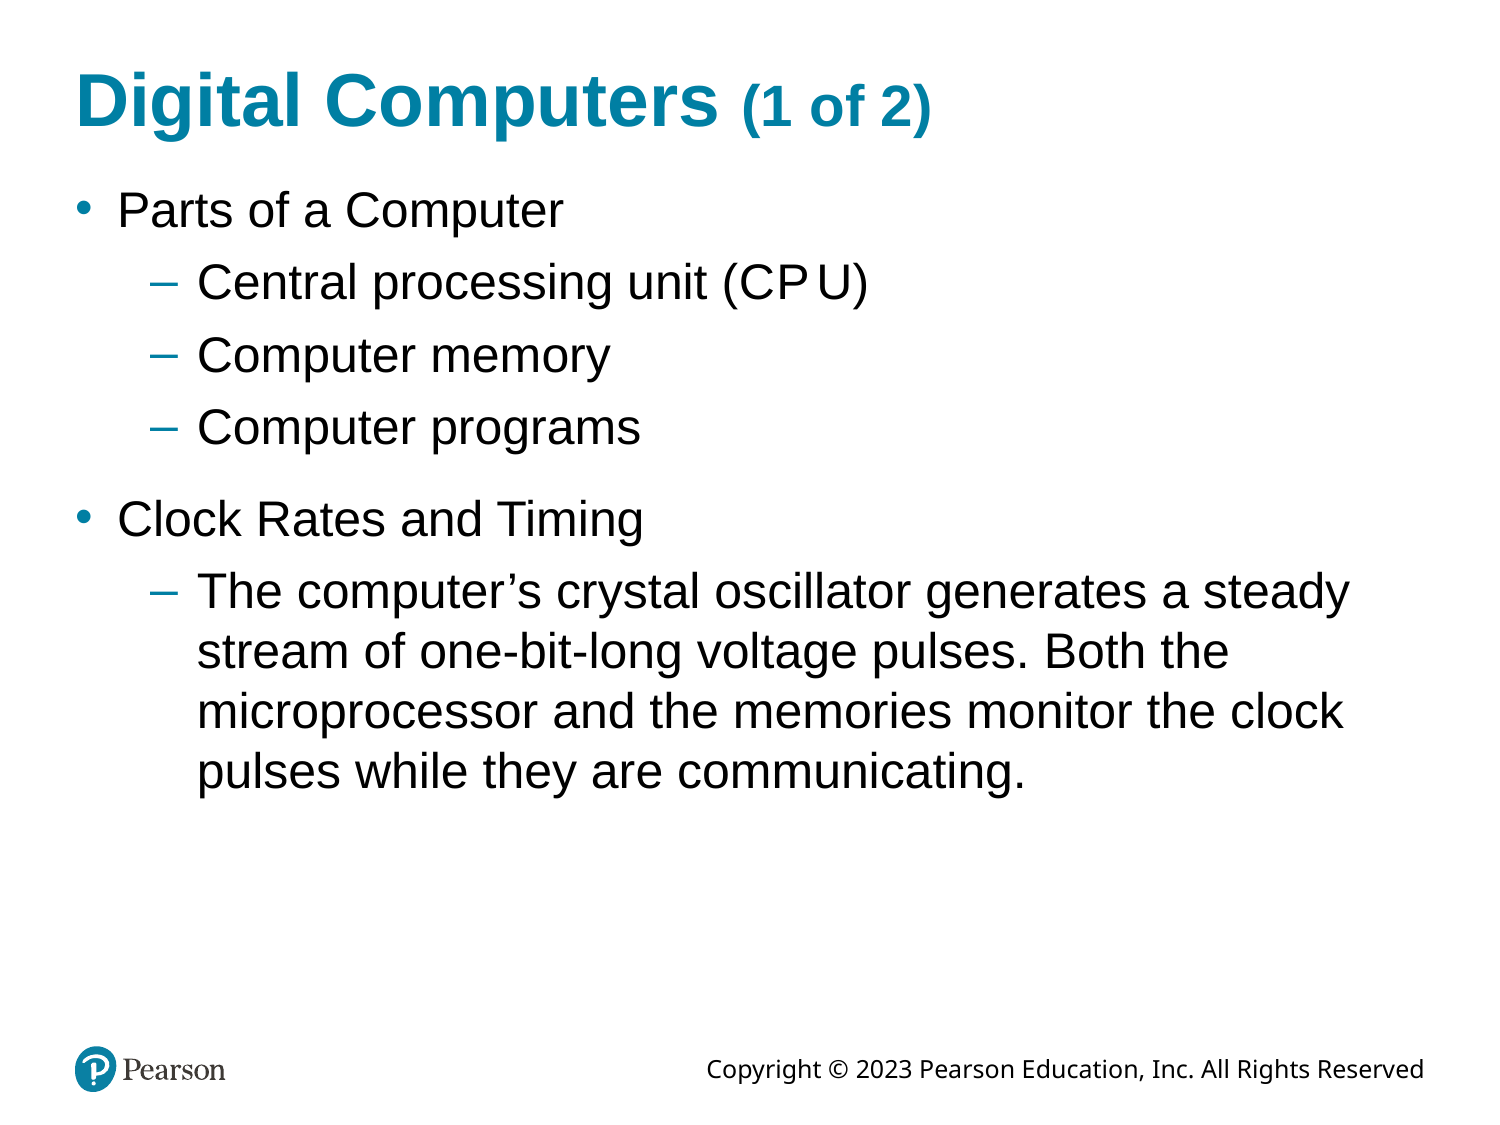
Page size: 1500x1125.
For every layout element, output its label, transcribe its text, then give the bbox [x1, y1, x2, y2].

title Digital Computers (1 of 2) [75, 44, 1425, 170]
list Parts of a Computer Central processing unit (C P U) Computer memory Computer programs Clock Rates and Timing The computer’s crystal oscillator generates a steady stream of one-bit-long voltage pulses. Both the microprocessor and the memories monitor the clock pulses while they are communicating. [75, 170, 1425, 823]
